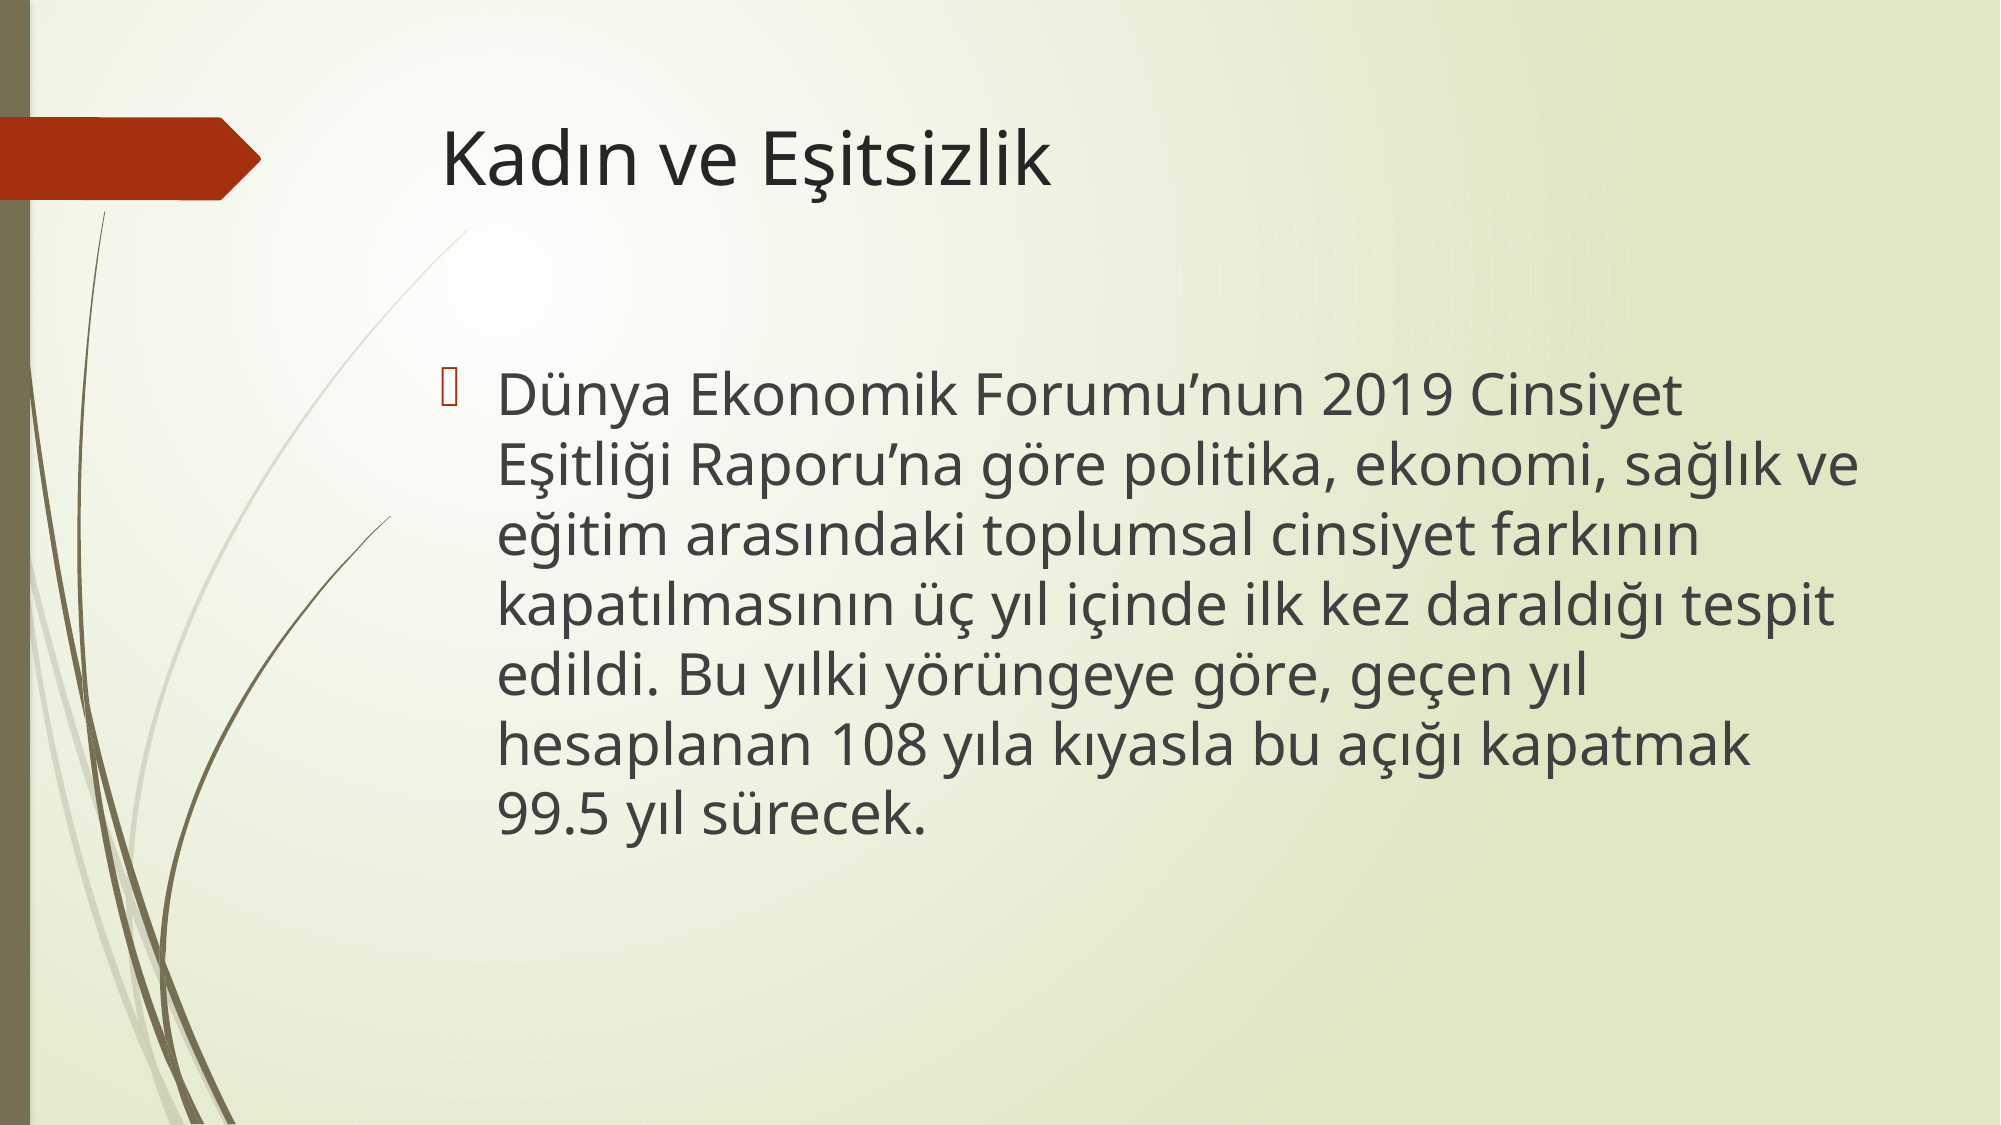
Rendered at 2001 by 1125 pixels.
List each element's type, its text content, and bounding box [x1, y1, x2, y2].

title Kadın ve Eşitsizlik [425, 102, 1888, 313]
list Dünya Ekonomik Forumu’nun 2019 Cinsiyet Eşitliği Raporu’na göre politika, ekonomi, sağlık ve eğitim arasındaki toplumsal cinsiyet farkının kapatılmasının üç yıl içinde ilk kez daraldığı tespit edildi. Bu yılki yörüngeye göre, geçen yıl hesaplanan 108 yıla kıyasla bu açığı kapatmak 99.5 yıl sürecek. [424, 350, 1888, 970]
